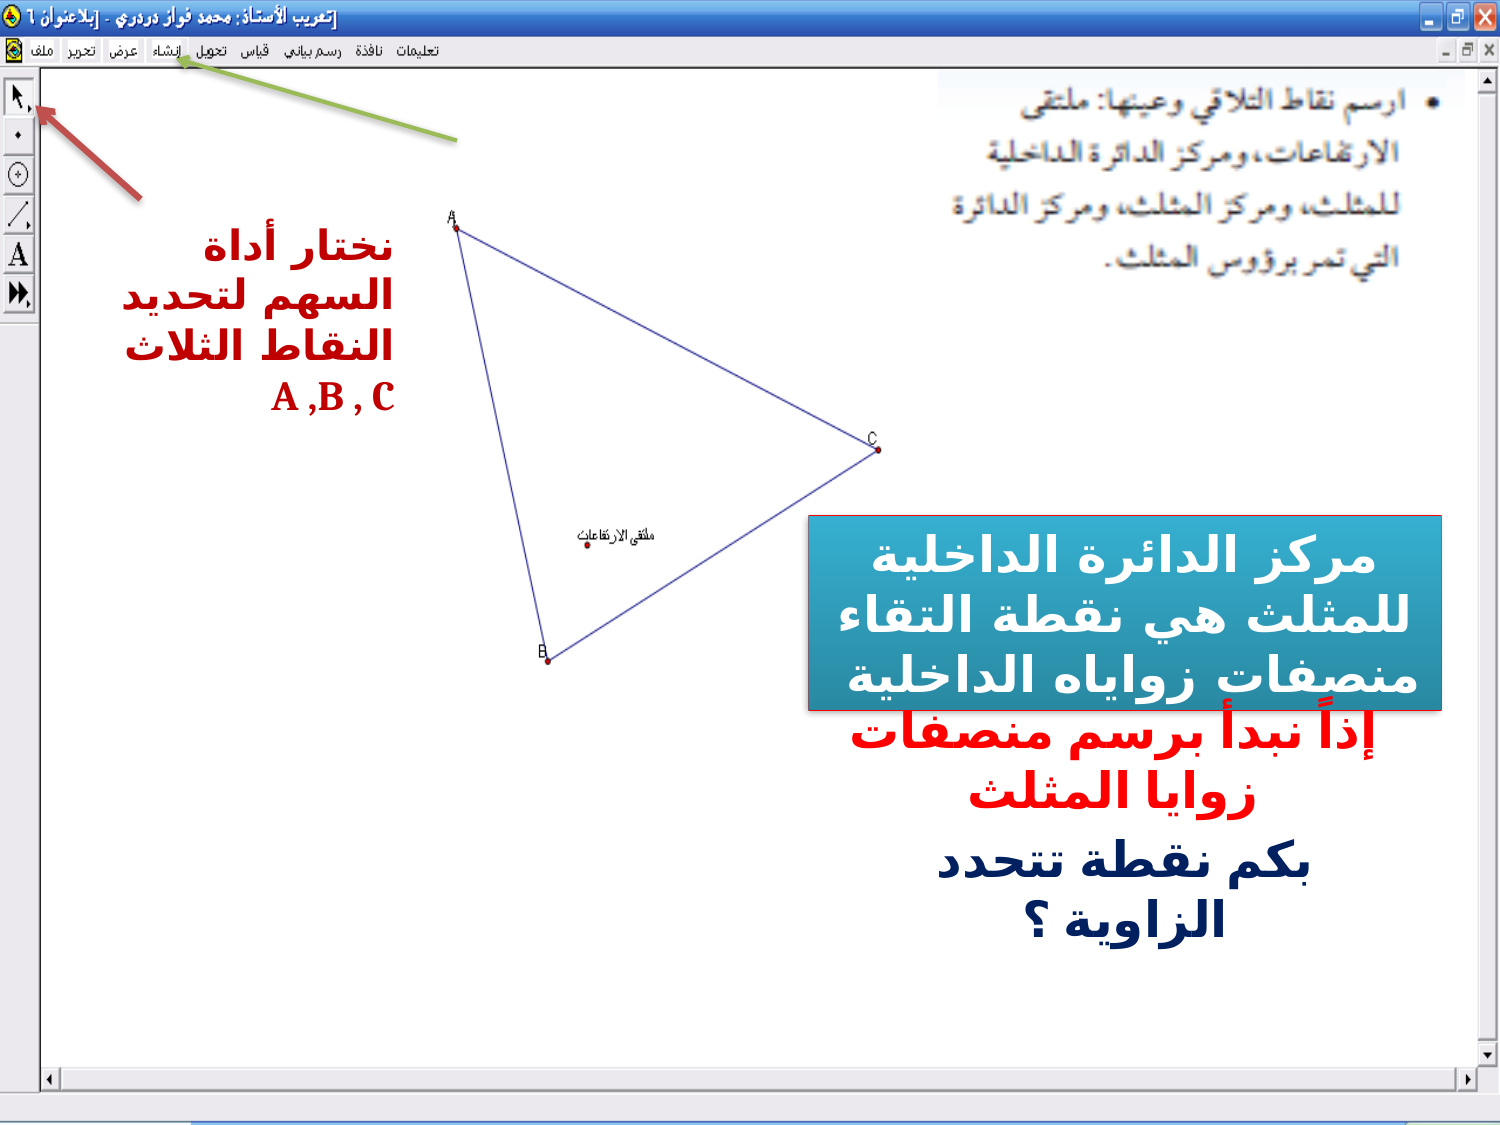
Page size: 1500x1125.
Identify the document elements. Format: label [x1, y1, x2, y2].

text_box [175, 58, 458, 141]
picture [0, 0, 1500, 1125]
text_box [34, 105, 141, 200]
